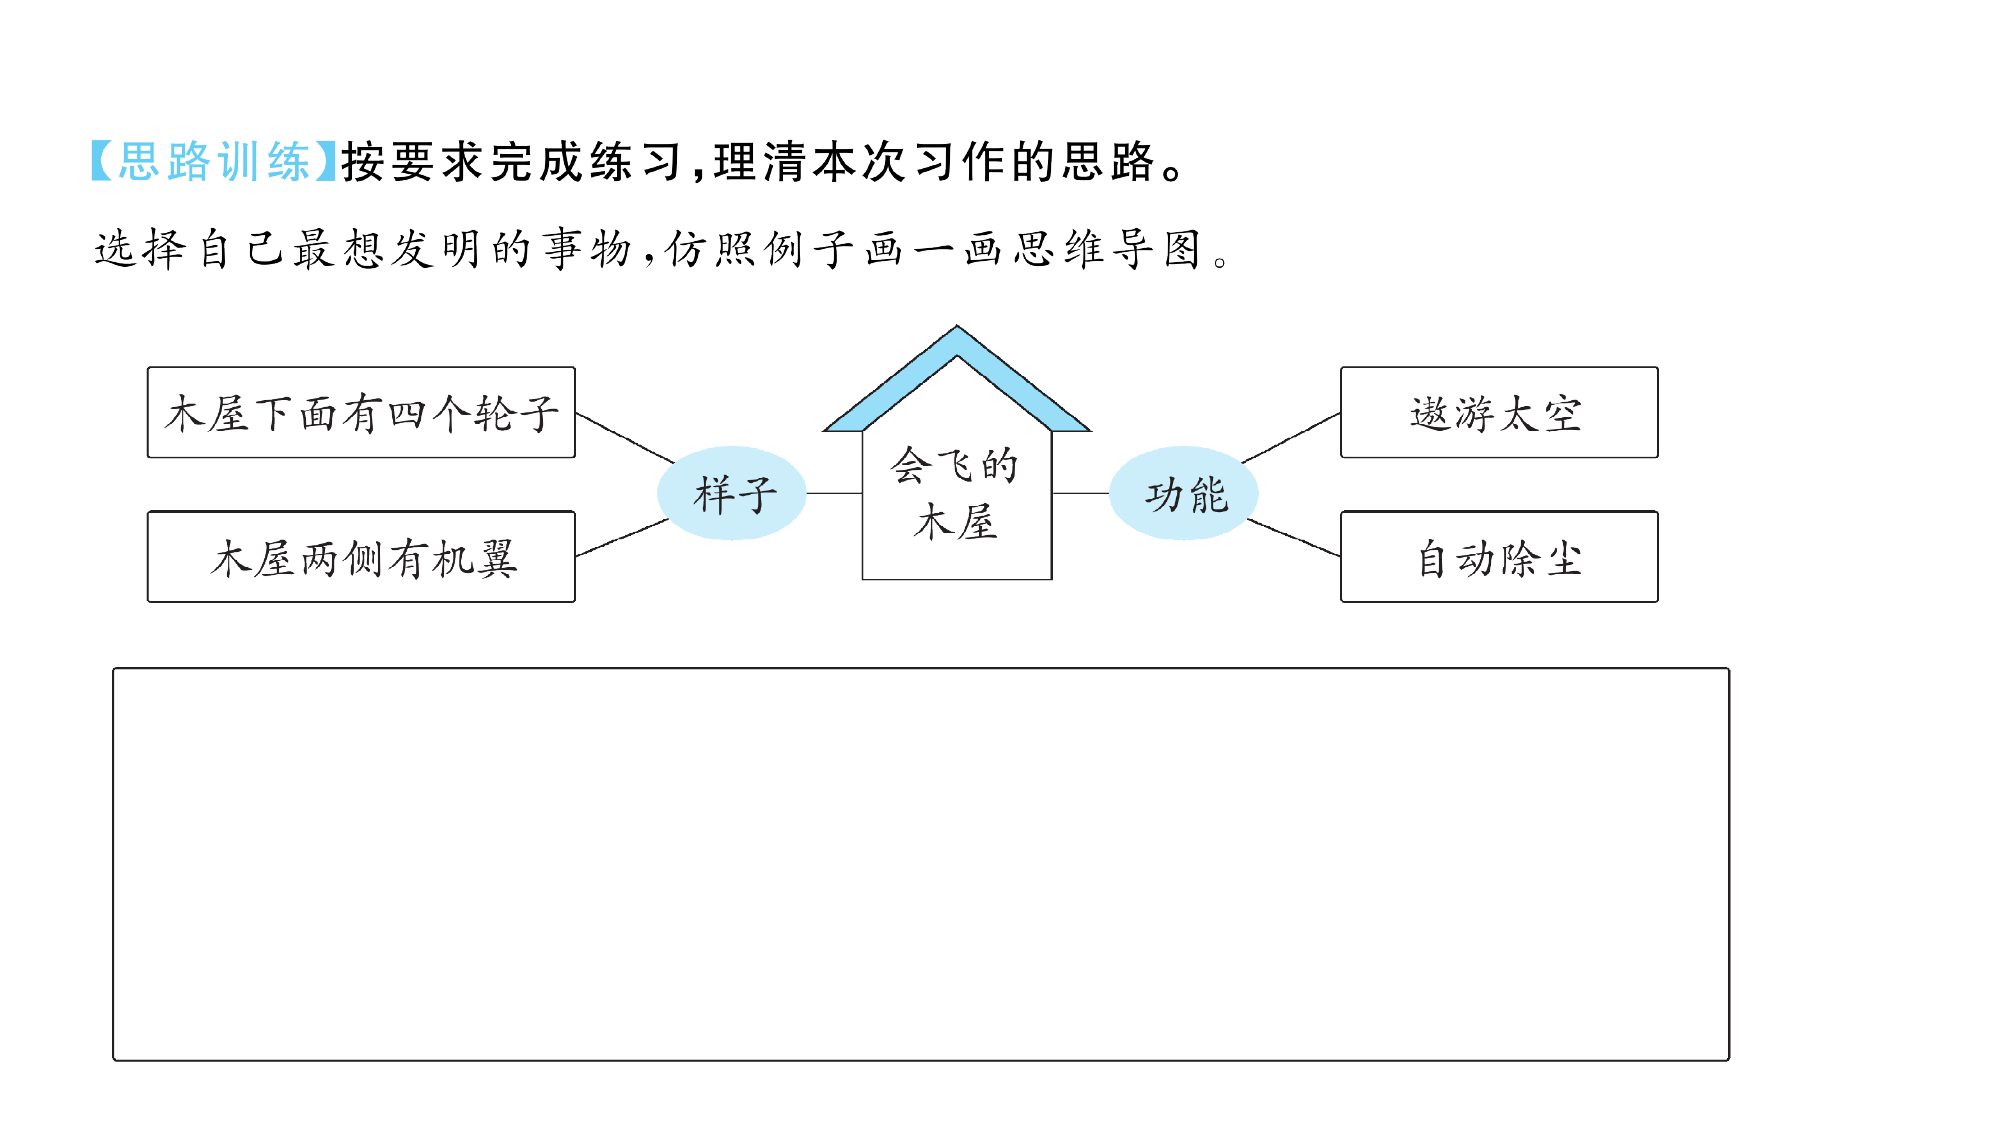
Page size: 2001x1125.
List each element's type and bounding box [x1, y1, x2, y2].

picture [88, 118, 1909, 1063]
